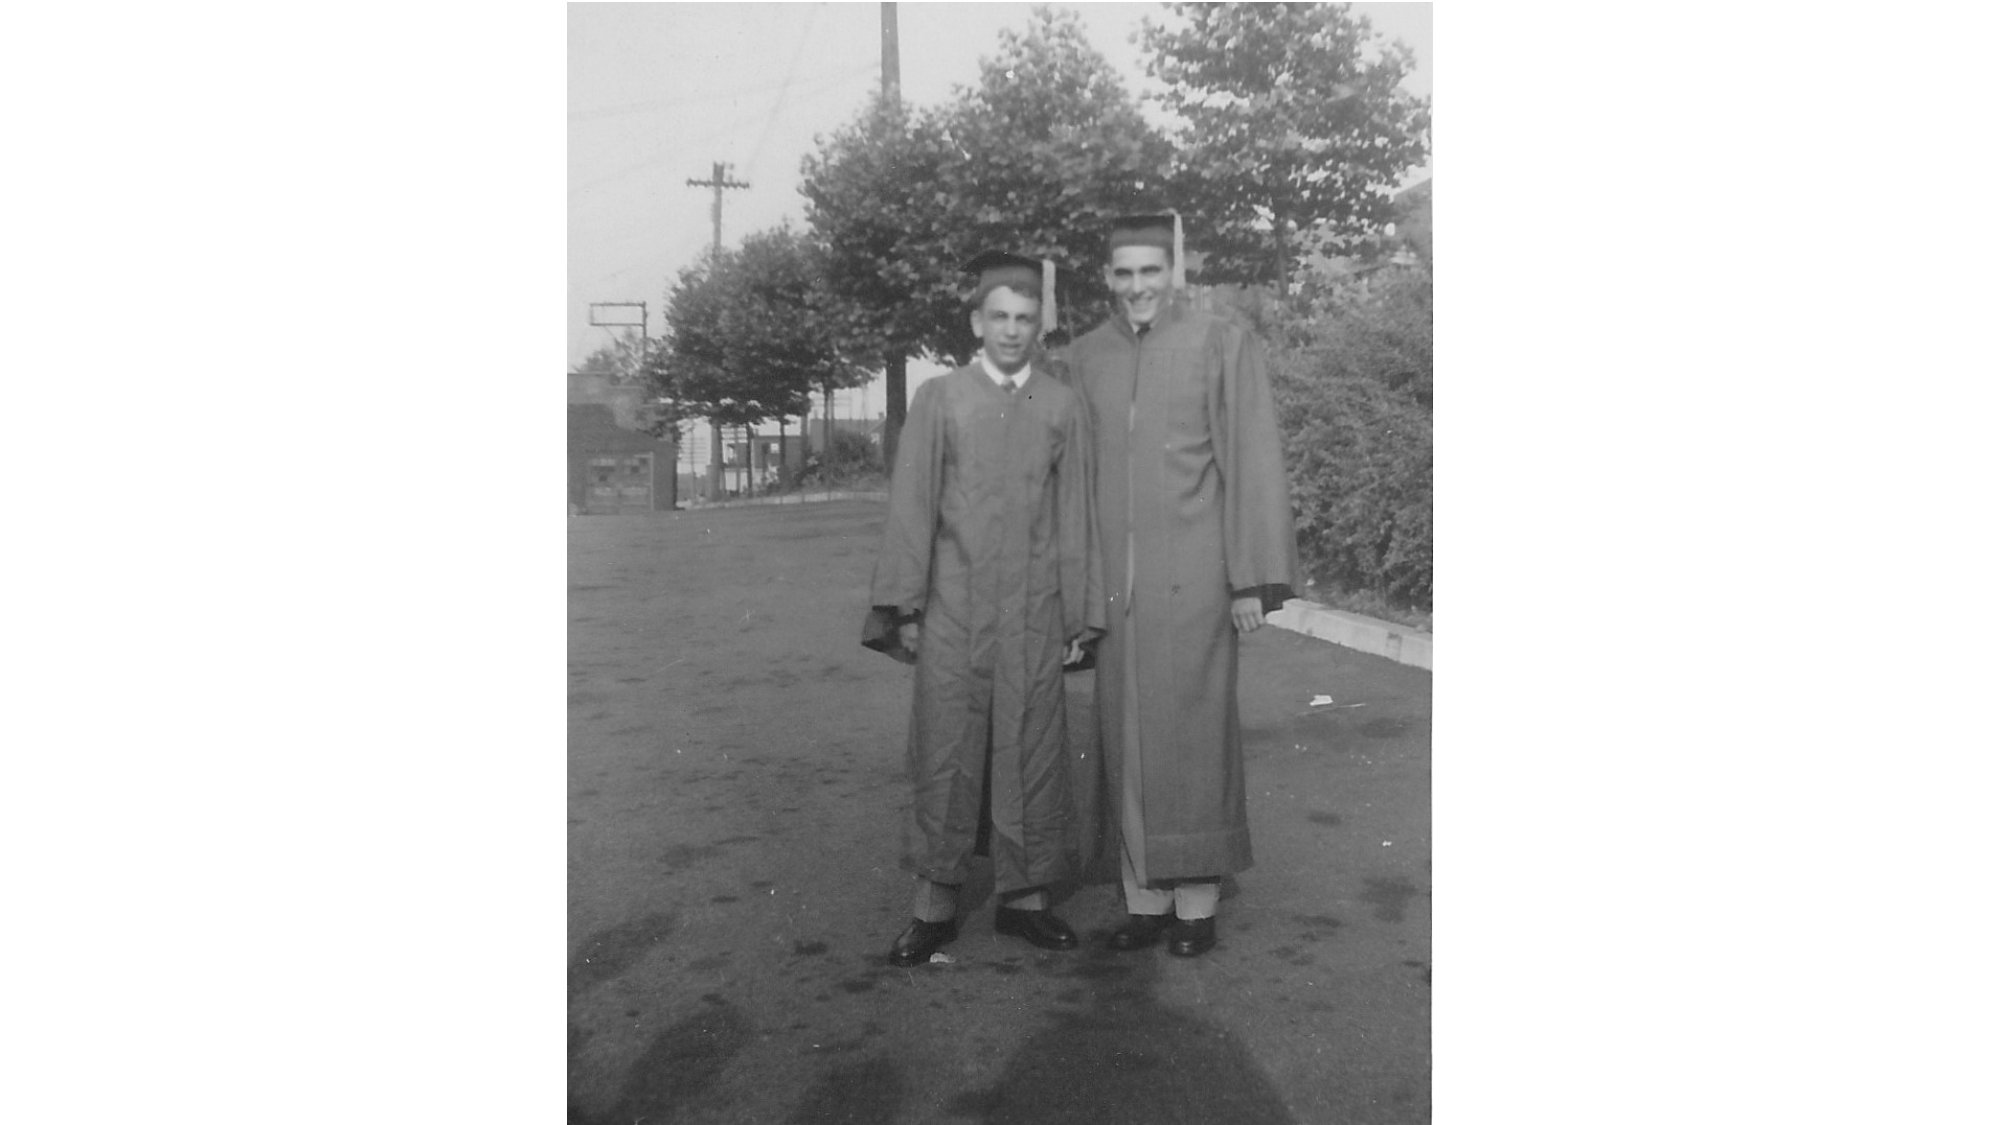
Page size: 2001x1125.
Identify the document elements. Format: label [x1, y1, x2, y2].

picture [567, 2, 1433, 1125]
